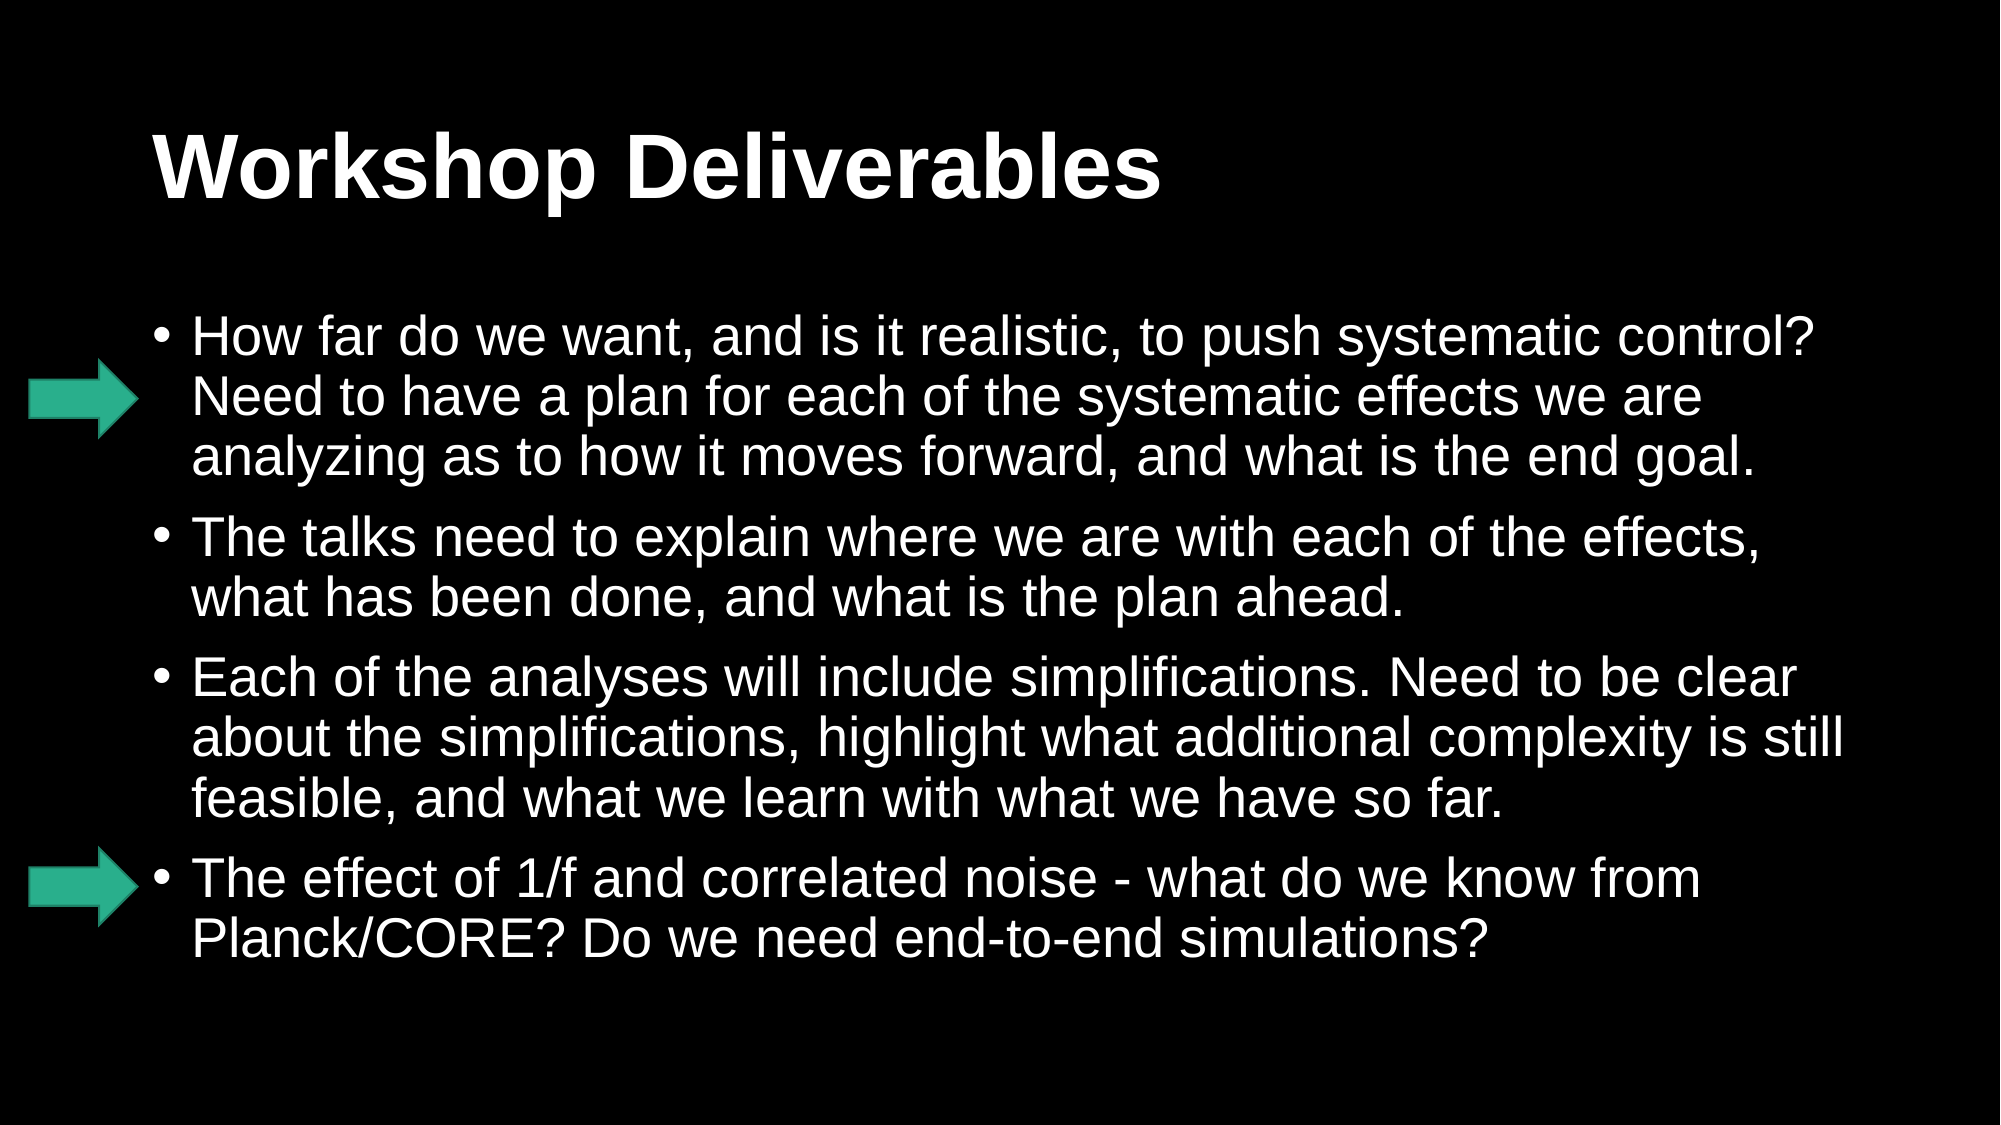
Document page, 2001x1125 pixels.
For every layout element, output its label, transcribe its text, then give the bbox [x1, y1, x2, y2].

list How far do we want, and is it realistic, to push systematic control? Need to have a plan for each of the systematic effects we are analyzing as to how it moves forward, and what is the end goal. The talks need to explain where we are with each of the effects, what has been done, and what is the plan ahead. Each of the analyses will include simplifications. Need to be clear about the simplifications, highlight what additional complexity is still feasible, and what we learn with what we have so far. The effect of 1/f and correlated noise - what do we know from Planck/CORE? Do we need end-to-end simulations? [137, 299, 1863, 1014]
title Workshop Deliverables [137, 59, 1863, 278]
text_box [28, 357, 140, 440]
text_box [28, 845, 140, 928]
